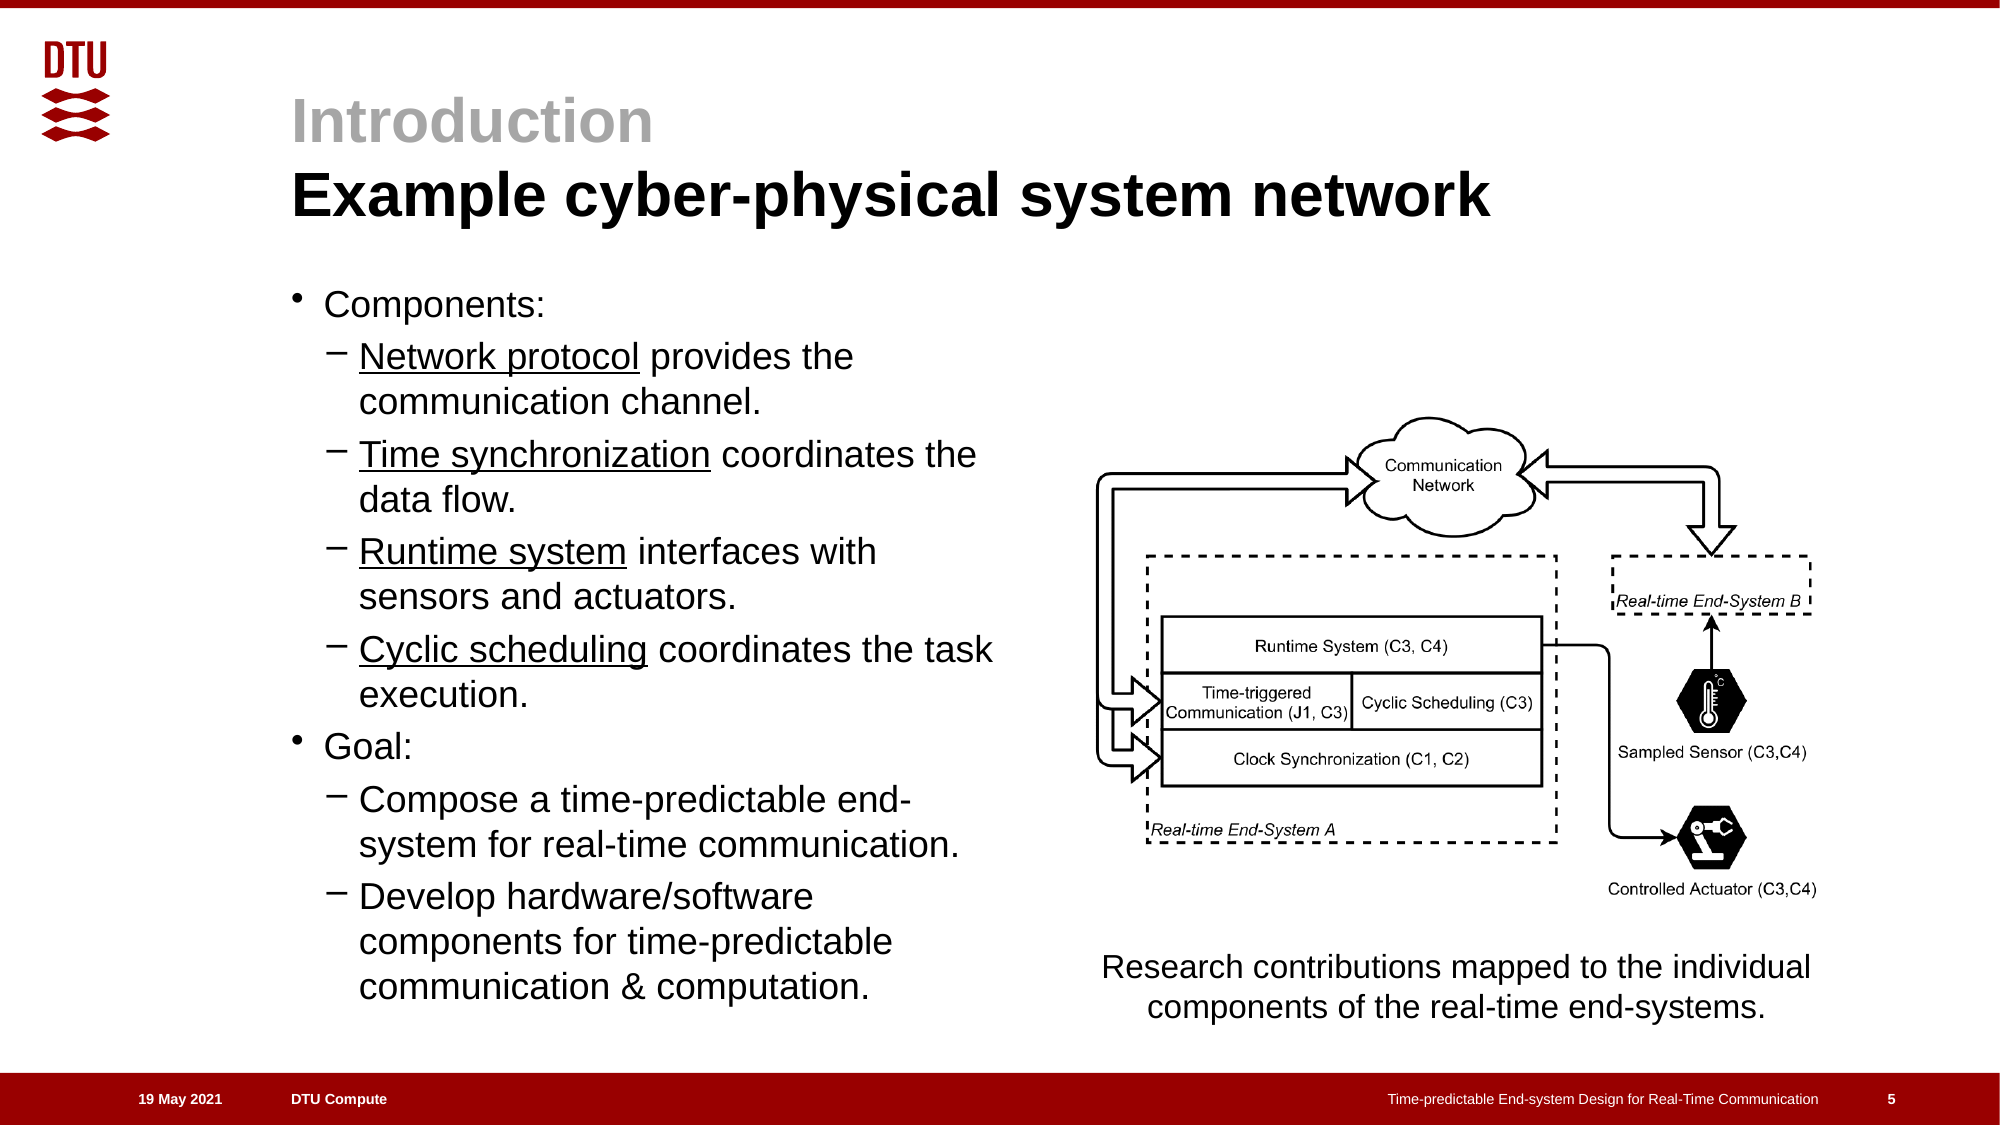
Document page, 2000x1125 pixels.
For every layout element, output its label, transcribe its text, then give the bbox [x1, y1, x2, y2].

slide_number 5 [1887, 1073, 1959, 1125]
text_box Research contributions mapped to the individual components of the real-time end-systems. [1095, 944, 1819, 1025]
list Components: Network protocol provides the communication channel. Time synchronization coordinates the data flow. Runtime system interfaces with sensors and actuators. Cyclic scheduling coordinates the task execution. Goal: Compose a time-predictable end-system for real-time communication. Develop hardware/software components for time-predictable communication & computation. [291, 279, 1015, 1026]
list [1095, 403, 1819, 902]
title Introduction Example cyber-physical system network [291, 69, 1819, 230]
